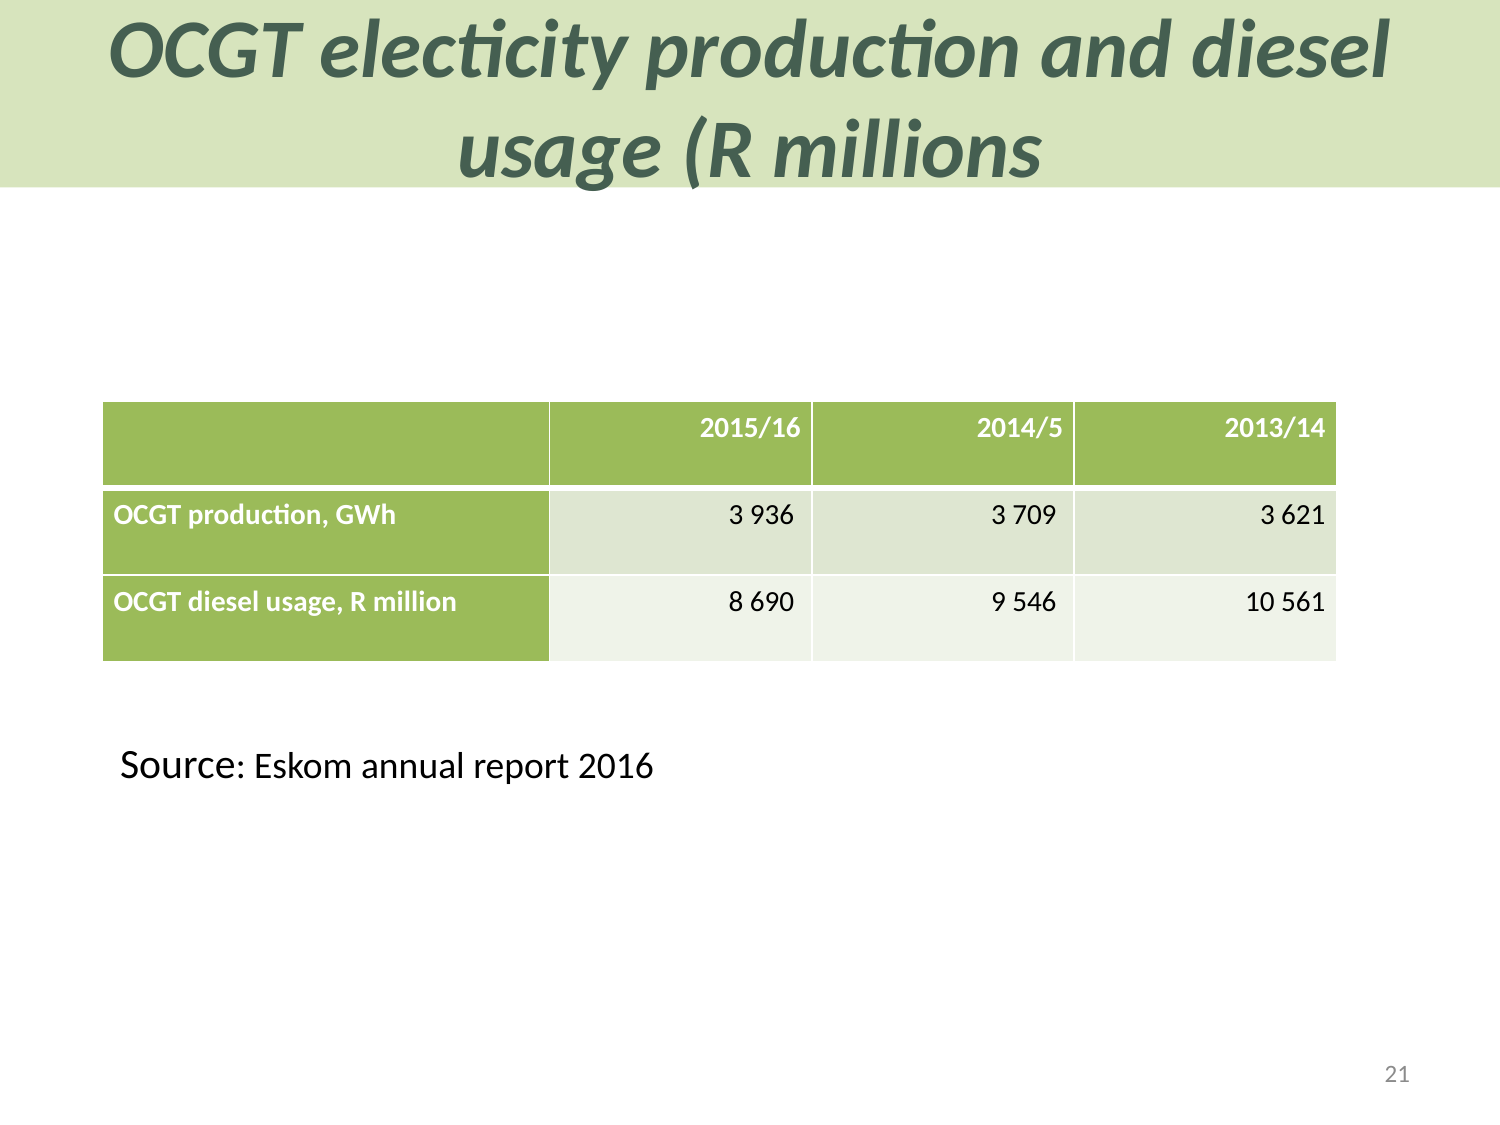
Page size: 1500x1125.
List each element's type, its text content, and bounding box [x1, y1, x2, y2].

table_cell 10 561 [1075, 576, 1336, 661]
table_header 2014/5 [813, 402, 1073, 485]
table_cell OCGT production, GWh [103, 491, 549, 574]
table_header [103, 402, 549, 485]
table_header 2015/16 [550, 402, 811, 485]
text_box Source: Eskom annual report 2016 [105, 729, 670, 794]
table_cell 8 690 [550, 576, 811, 661]
table_cell 3 621 [1075, 491, 1336, 574]
table_header 2013/14 [1075, 402, 1336, 485]
table_cell OCGT diesel usage, R million [103, 576, 549, 661]
slide_number 21 [1074, 1042, 1425, 1103]
title OCGT electicity production and diesel usage (R millions [0, 0, 1500, 188]
table_cell 3 936 [550, 491, 811, 574]
table_cell 9 546 [813, 576, 1073, 661]
table_cell 3 709 [813, 491, 1073, 574]
